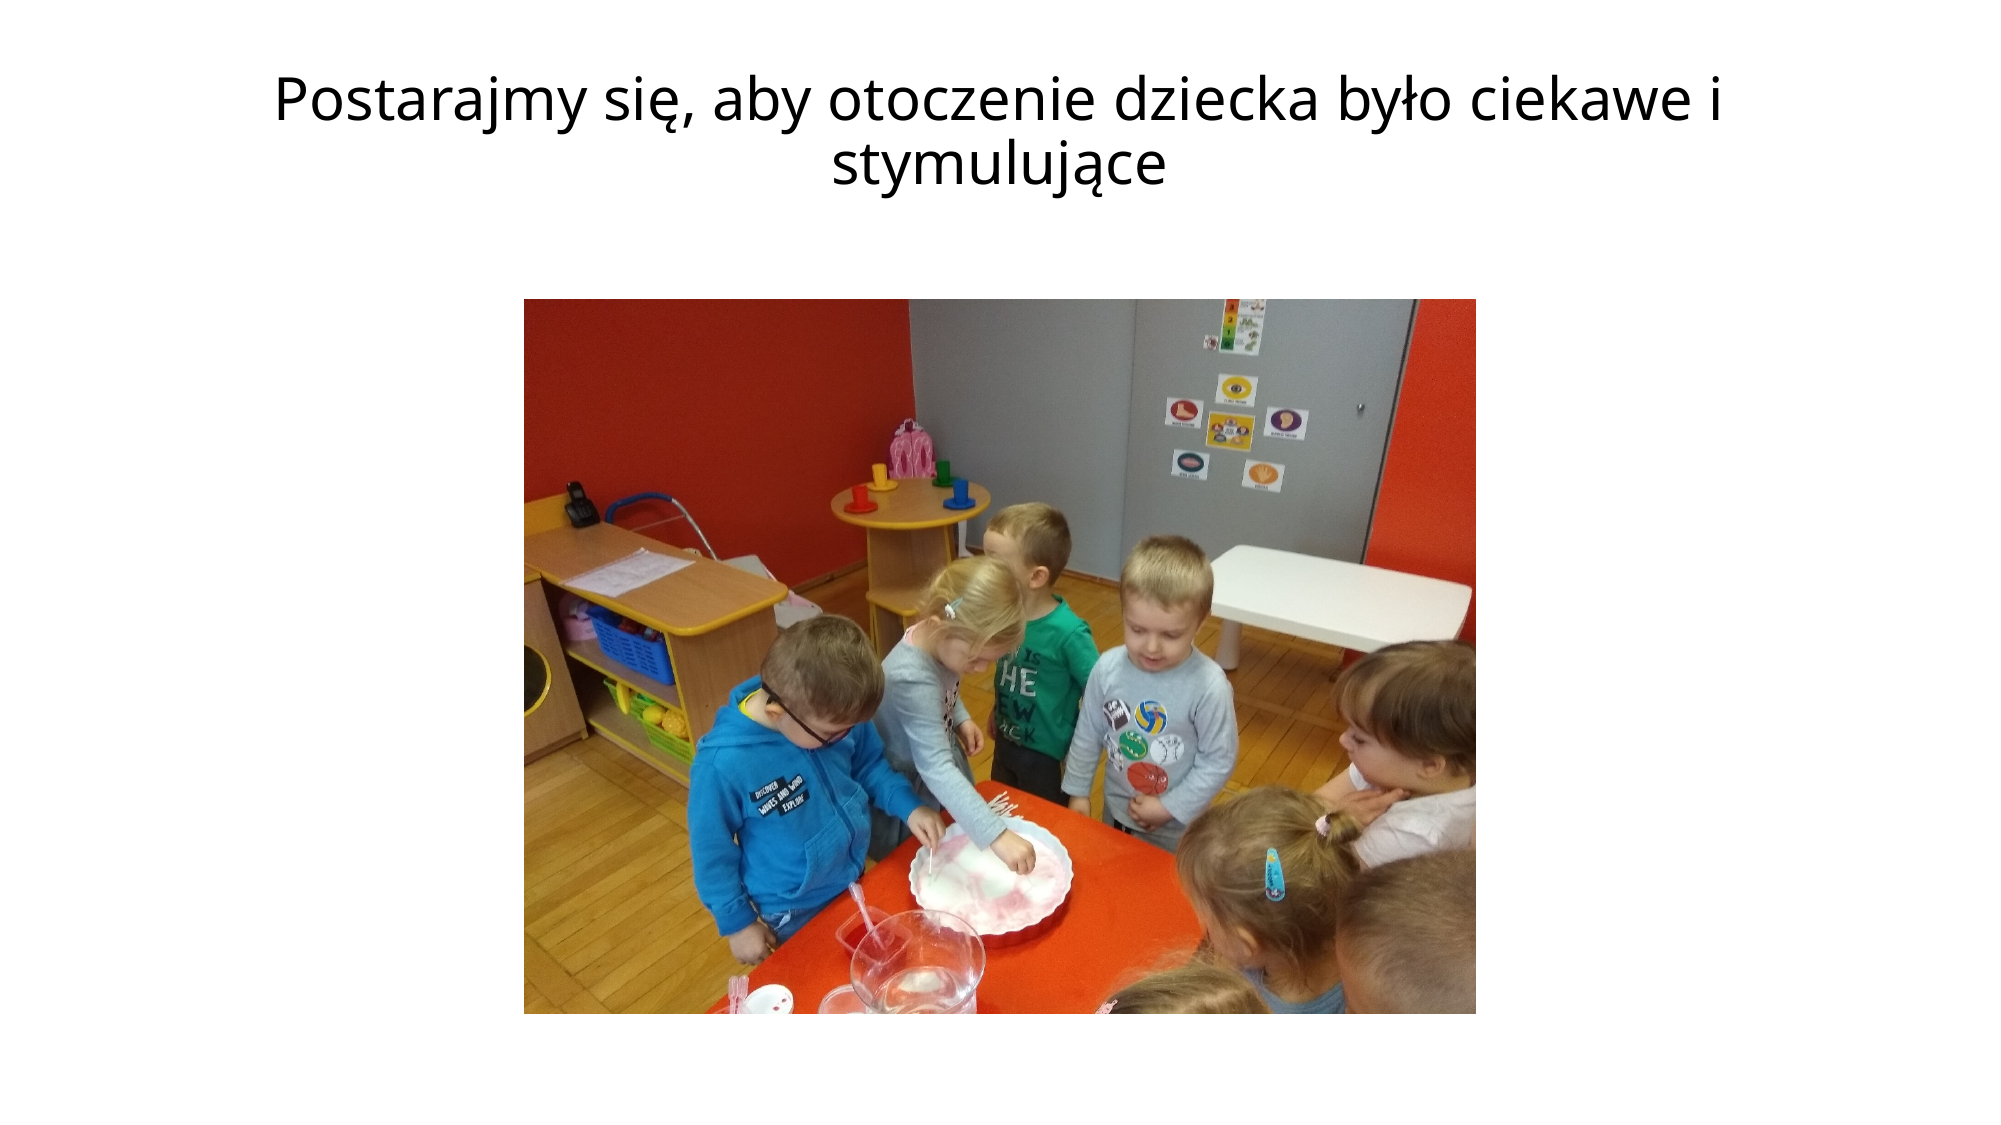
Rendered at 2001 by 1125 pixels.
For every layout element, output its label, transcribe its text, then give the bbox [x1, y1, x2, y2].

title Postarajmy się, aby otoczenie dziecka było ciekawe i stymulujące [137, 59, 1863, 278]
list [524, 299, 1476, 1014]
